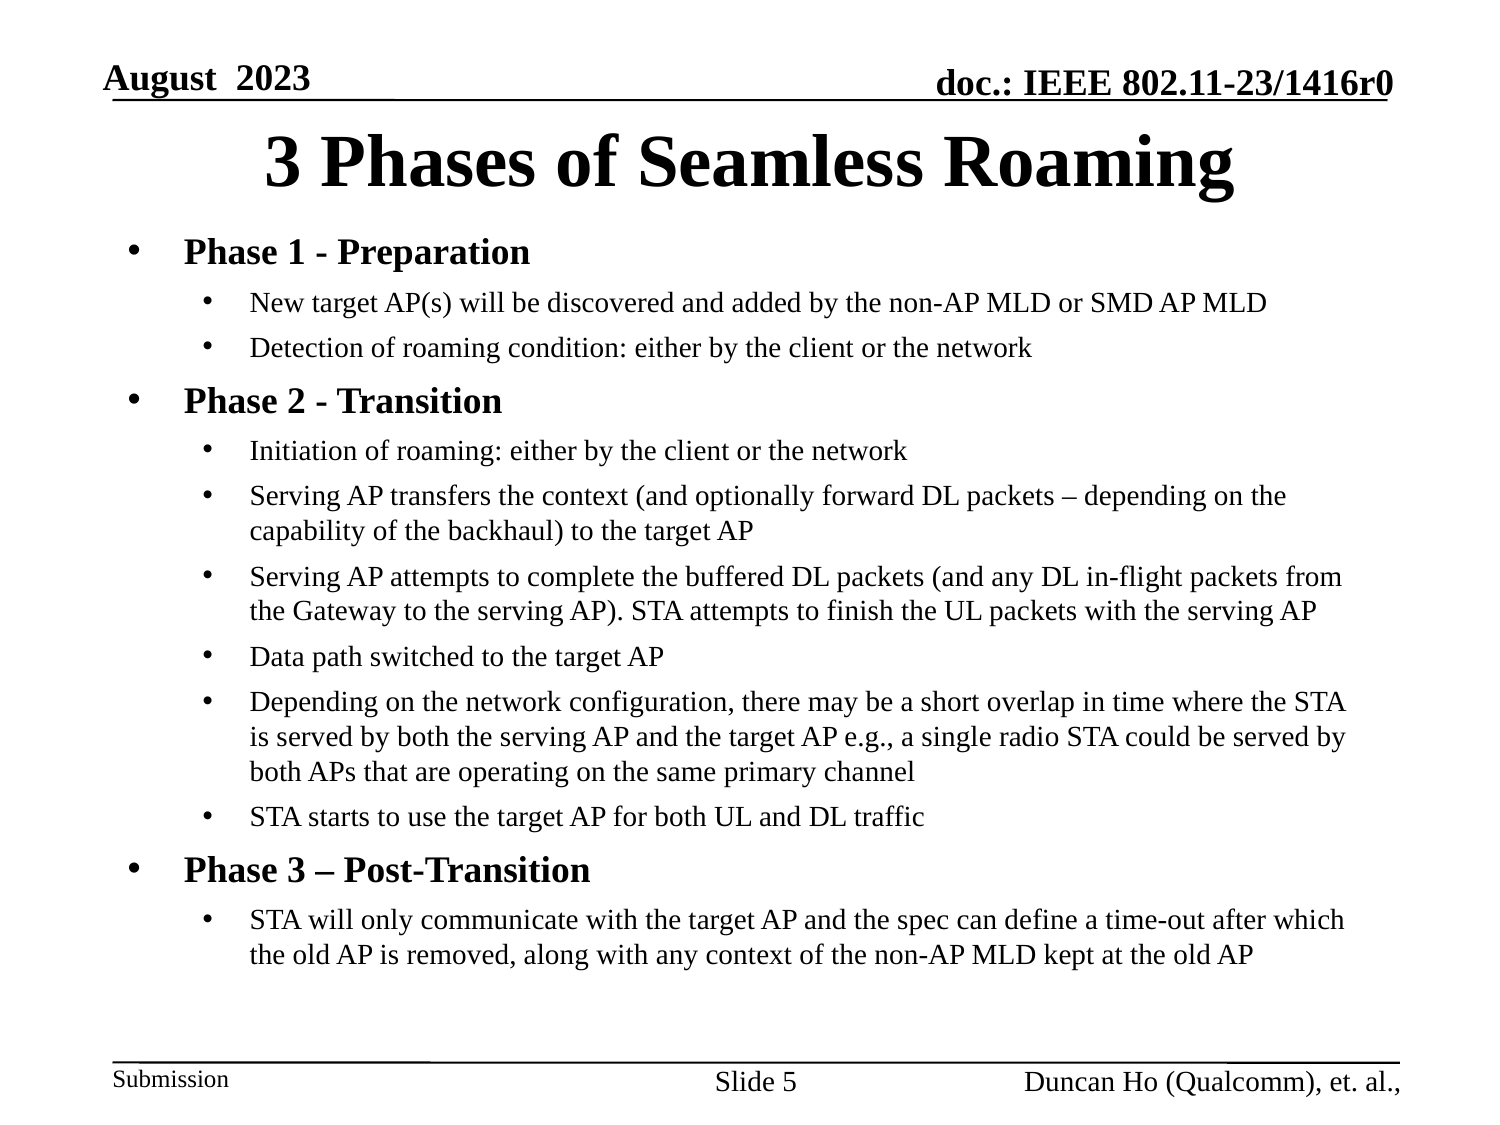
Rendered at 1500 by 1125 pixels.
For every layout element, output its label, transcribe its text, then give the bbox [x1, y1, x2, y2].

footer Duncan Ho (Qualcomm), et. al., [878, 1061, 1402, 1093]
title 3 Phases of Seamless Roaming [112, 112, 1388, 200]
list Phase 1 - Preparation New target AP(s) will be discovered and added by the non-AP MLD or SMD AP MLD Detection of roaming condition: either by the client or the network Phase 2 - Transition Initiation of roaming: either by the client or the network Serving AP transfers the context (and optionally forward DL packets – depending on the capability of the backhaul) to the target AP Serving AP attempts to complete the buffered DL packets (and any DL in-flight packets from the Gateway to the serving AP). STA attempts to finish the UL packets with the serving AP Data path switched to the target AP Depending on the network configuration, there may be a short overlap in time where the STA is served by both the serving AP and the target AP e.g., a single radio STA could be served by both APs that are operating on the same primary channel STA starts to use the target AP for both UL and DL traffic Phase 3 – Post-Transition STA will only communicate with the target AP and the spec can define a time-out after which the old AP is removed, along with any context of the non-AP MLD kept at the old AP [112, 219, 1388, 944]
slide_number Slide 5 [712, 1061, 800, 1123]
